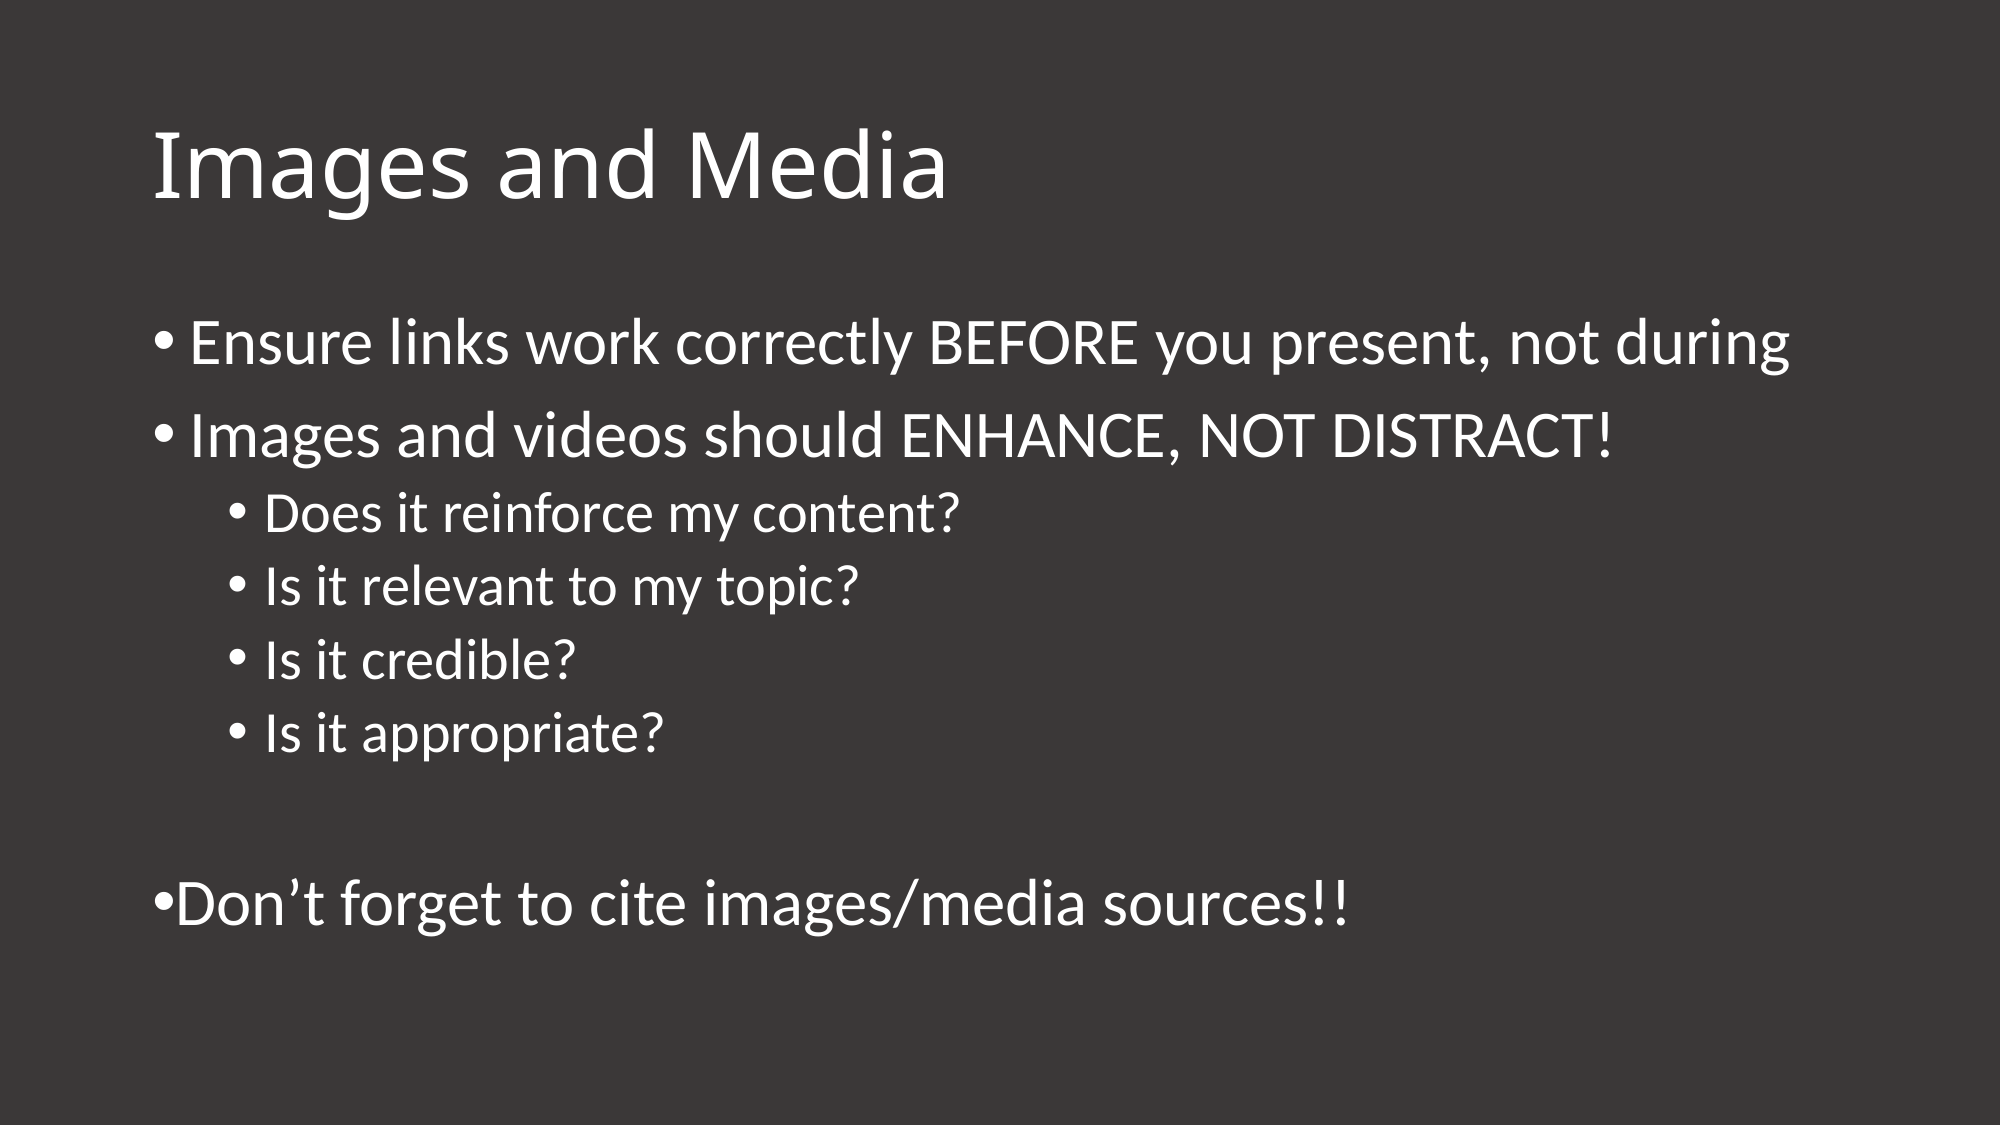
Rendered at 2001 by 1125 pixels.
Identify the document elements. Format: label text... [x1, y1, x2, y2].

title Images and Media [137, 59, 1863, 278]
list Ensure links work correctly BEFORE you present, not during Images and videos should ENHANCE, NOT DISTRACT! Does it reinforce my content? Is it relevant to my topic? Is it credible? Is it appropriate? Don’t forget to cite images/media sources!! [137, 299, 1863, 1014]
